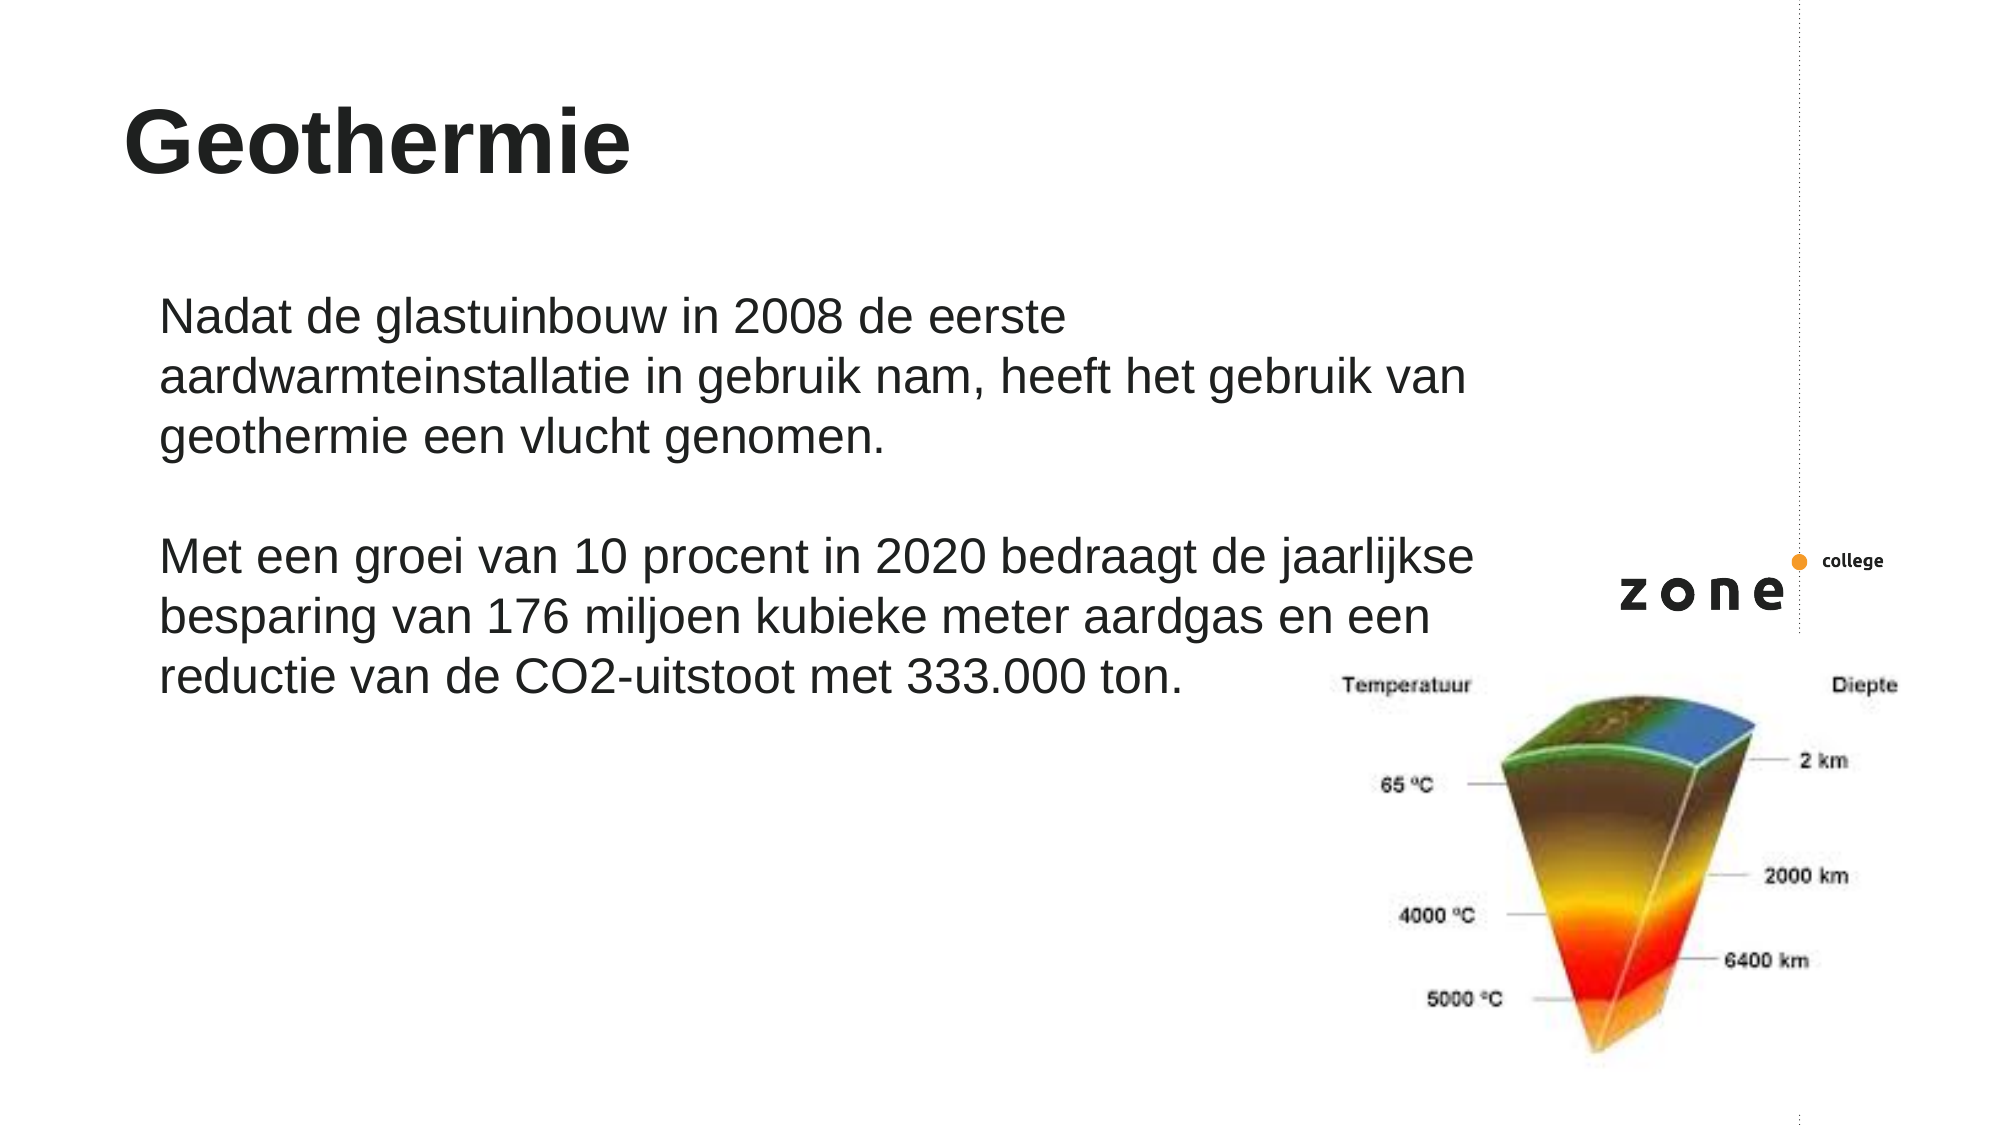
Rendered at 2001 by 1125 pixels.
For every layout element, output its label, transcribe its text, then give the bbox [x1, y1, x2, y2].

list Nadat de glastuinbouw in 2008 de eerste aardwarmteinstallatie in gebruik nam, heeft het gebruik van geothermie een vlucht genomen. Met een groei van 10 procent in 2020 bedraagt de jaarlijkse besparing van 176 miljoen kubieke meter aardgas en een reductie van de CO2-uitstoot met 333.000 ton. [159, 283, 1479, 998]
title Geothermie [124, 94, 1607, 272]
picture [1311, 0, 2001, 1125]
